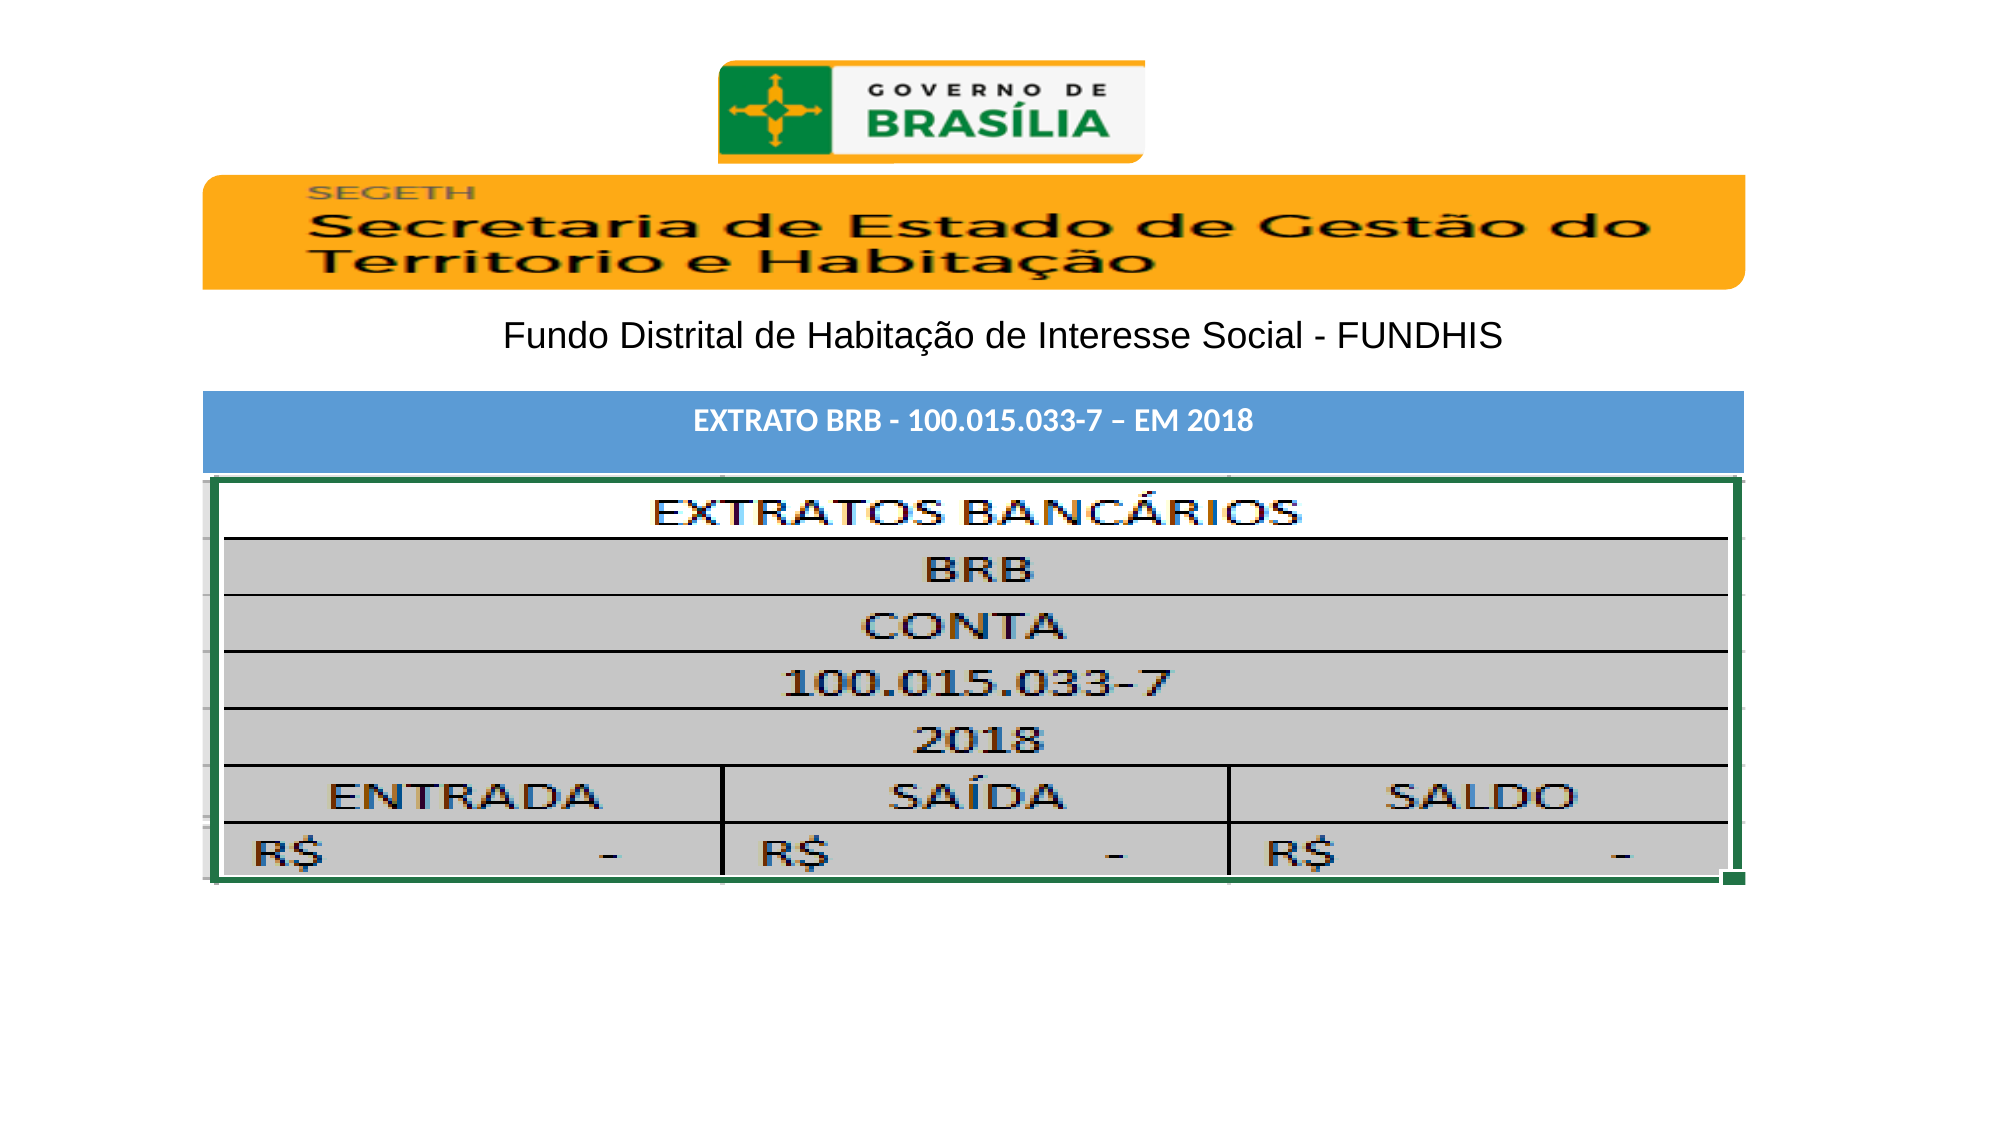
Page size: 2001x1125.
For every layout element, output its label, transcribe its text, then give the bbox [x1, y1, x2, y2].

picture [202, 174, 1746, 290]
picture [718, 60, 1146, 164]
table_header EXTRATO BRB - 100.015.033-7 – EM 2018 [203, 391, 1744, 473]
picture [202, 475, 1746, 885]
title Fundo Distrital de Habitação de Interesse Social - FUNDHIS [243, 230, 1763, 434]
